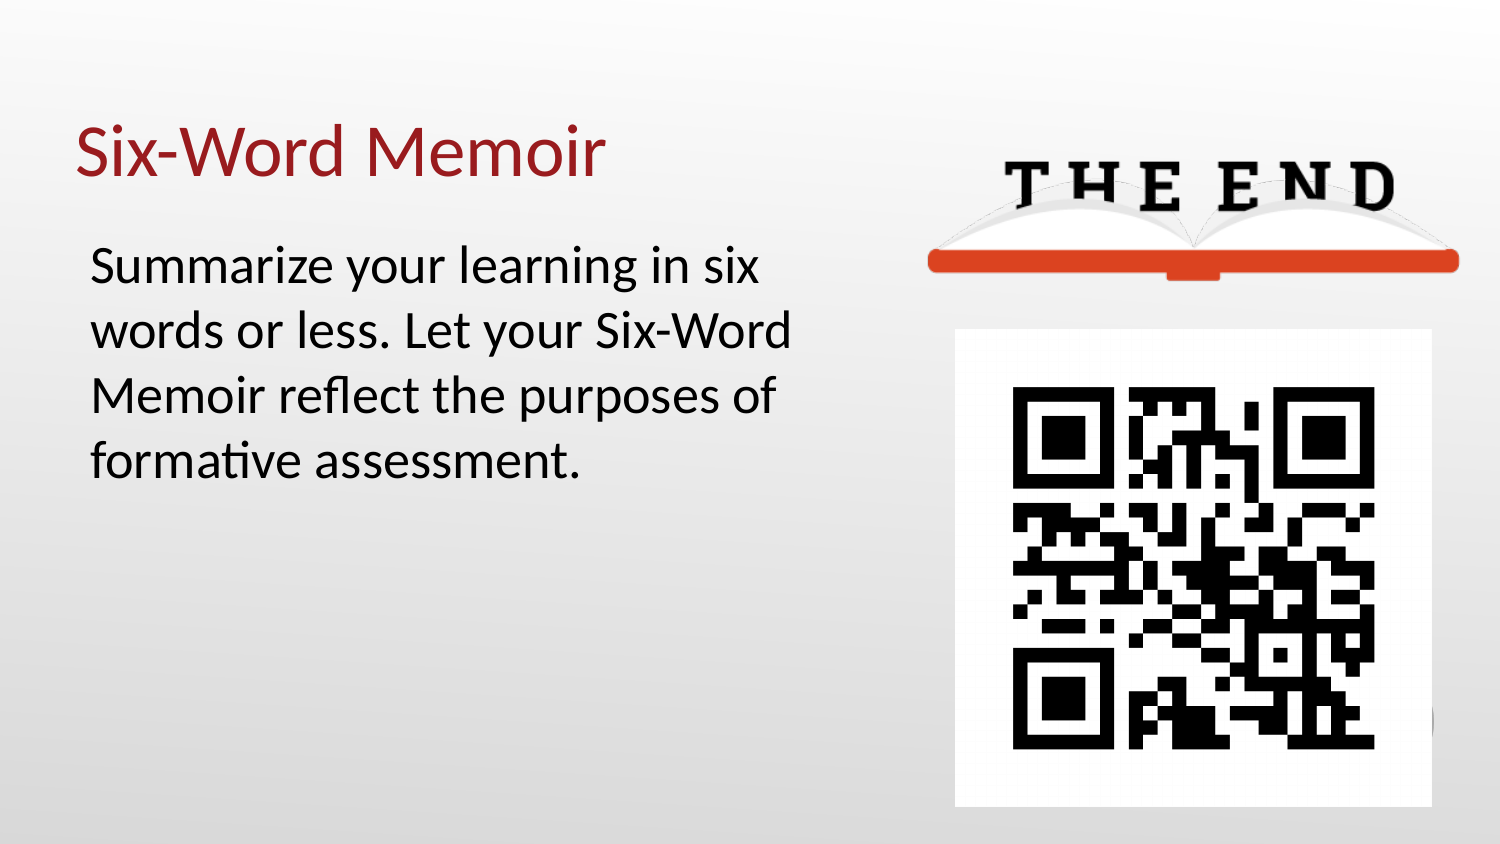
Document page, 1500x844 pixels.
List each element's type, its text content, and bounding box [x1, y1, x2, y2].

picture [917, 0, 1470, 807]
title Six-Word Memoir [75, 50, 912, 191]
list Summarize your learning in six words or less. Let your Six-Word Memoir reflect the purposes of formative assessment. [75, 214, 899, 808]
